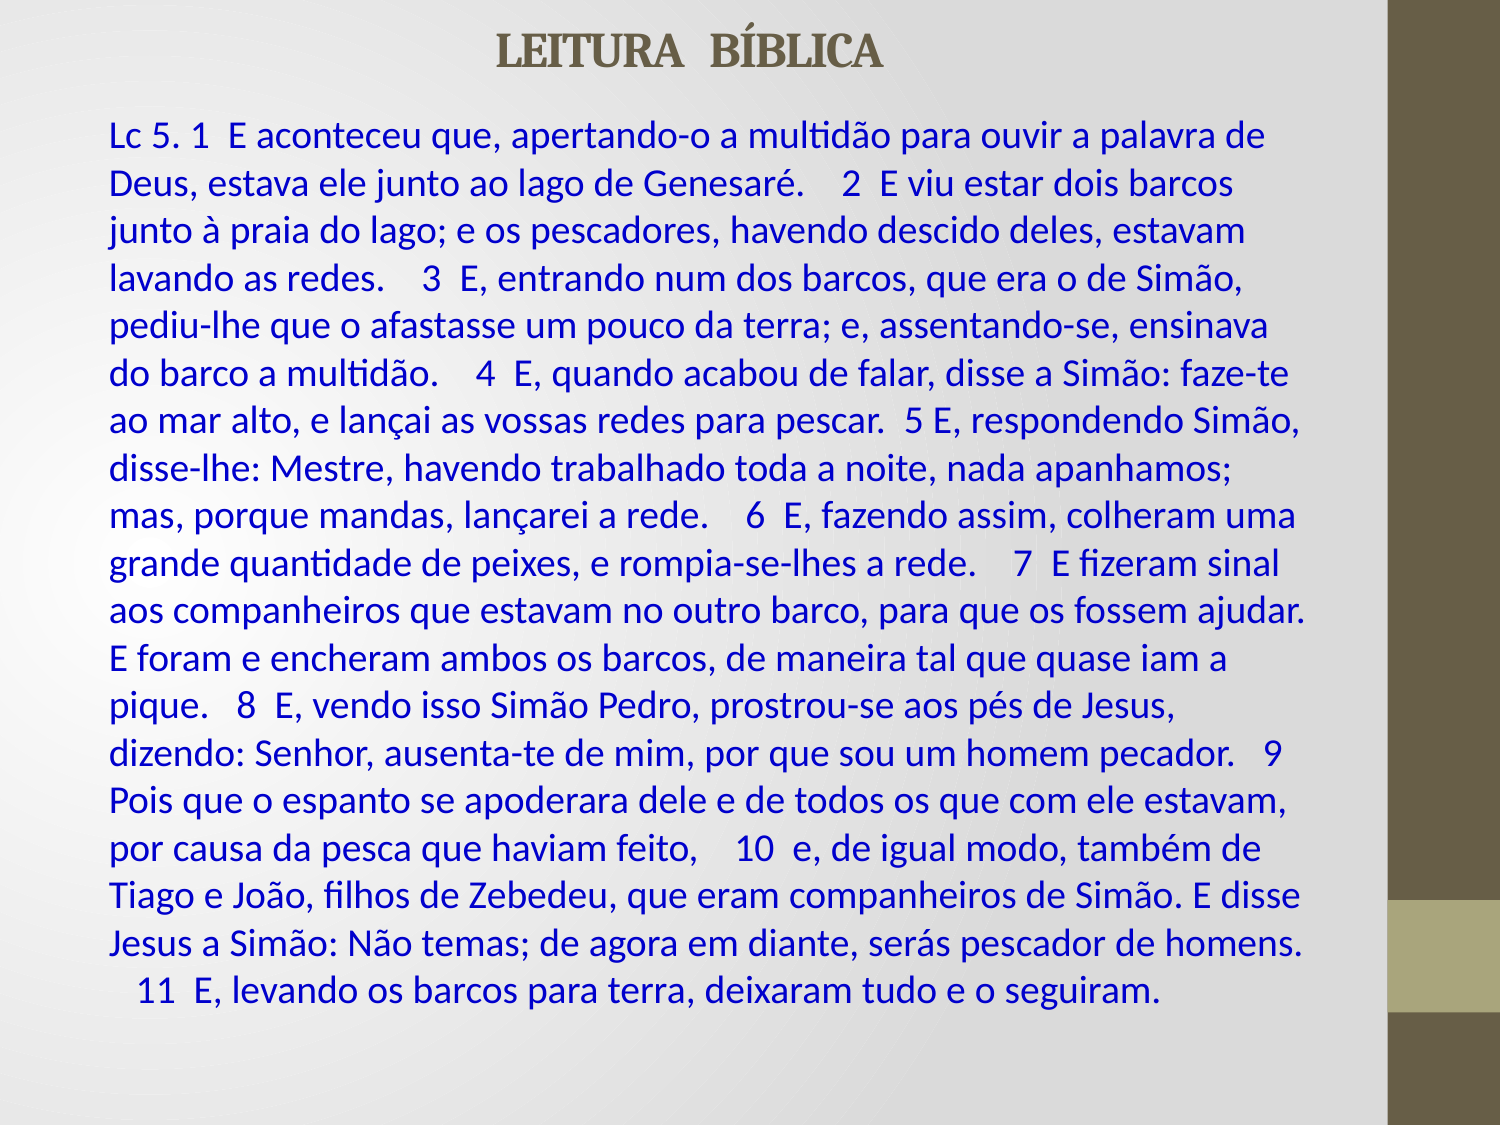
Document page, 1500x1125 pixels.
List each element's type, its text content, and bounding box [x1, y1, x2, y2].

title LEITURA BÍBLICA [64, 0, 1315, 95]
list Lc 5. 1 E aconteceu que, apertando-o a multidão para ouvir a palavra de Deus, estava ele junto ao lago de Genesaré. 2 E viu estar dois barcos junto à praia do lago; e os pescadores, havendo descido deles, estavam lavando as redes. 3 E, entrando num dos barcos, que era o de Simão, pediu-lhe que o afastasse um pouco da terra; e, assentando-se, ensinava do barco a multidão. 4 E, quando acabou de falar, disse a Simão: faze-te ao mar alto, e lançai as vossas redes para pescar. 5 E, respondendo Simão, disse-lhe: Mestre, havendo trabalhado toda a noite, nada apanhamos; mas, porque mandas, lançarei a rede. 6 E, fazendo assim, colheram uma grande quantidade de peixes, e rompia-se-lhes a rede. 7 E fizeram sinal aos companheiros que estavam no outro barco, para que os fossem ajudar. E foram e encheram ambos os barcos, de maneira tal que quase iam a pique. 8 E, vendo isso Simão Pedro, prostrou-se aos pés de Jesus, dizendo: Senhor, ausenta-te de mim, por que sou um homem pecador. 9 Pois que o espanto se apoderara dele e de todos os que com ele estavam, por causa da pesca que haviam feito, 10 e, de igual modo, também de Tiago e João, filhos de Zebedeu, que eram companheiros de Simão. E disse Jesus a Simão: Não temas; de agora em diante, serás pescador de homens. 11 E, levando os barcos para terra, deixaram tudo e o seguiram. [75, 101, 1325, 1059]
